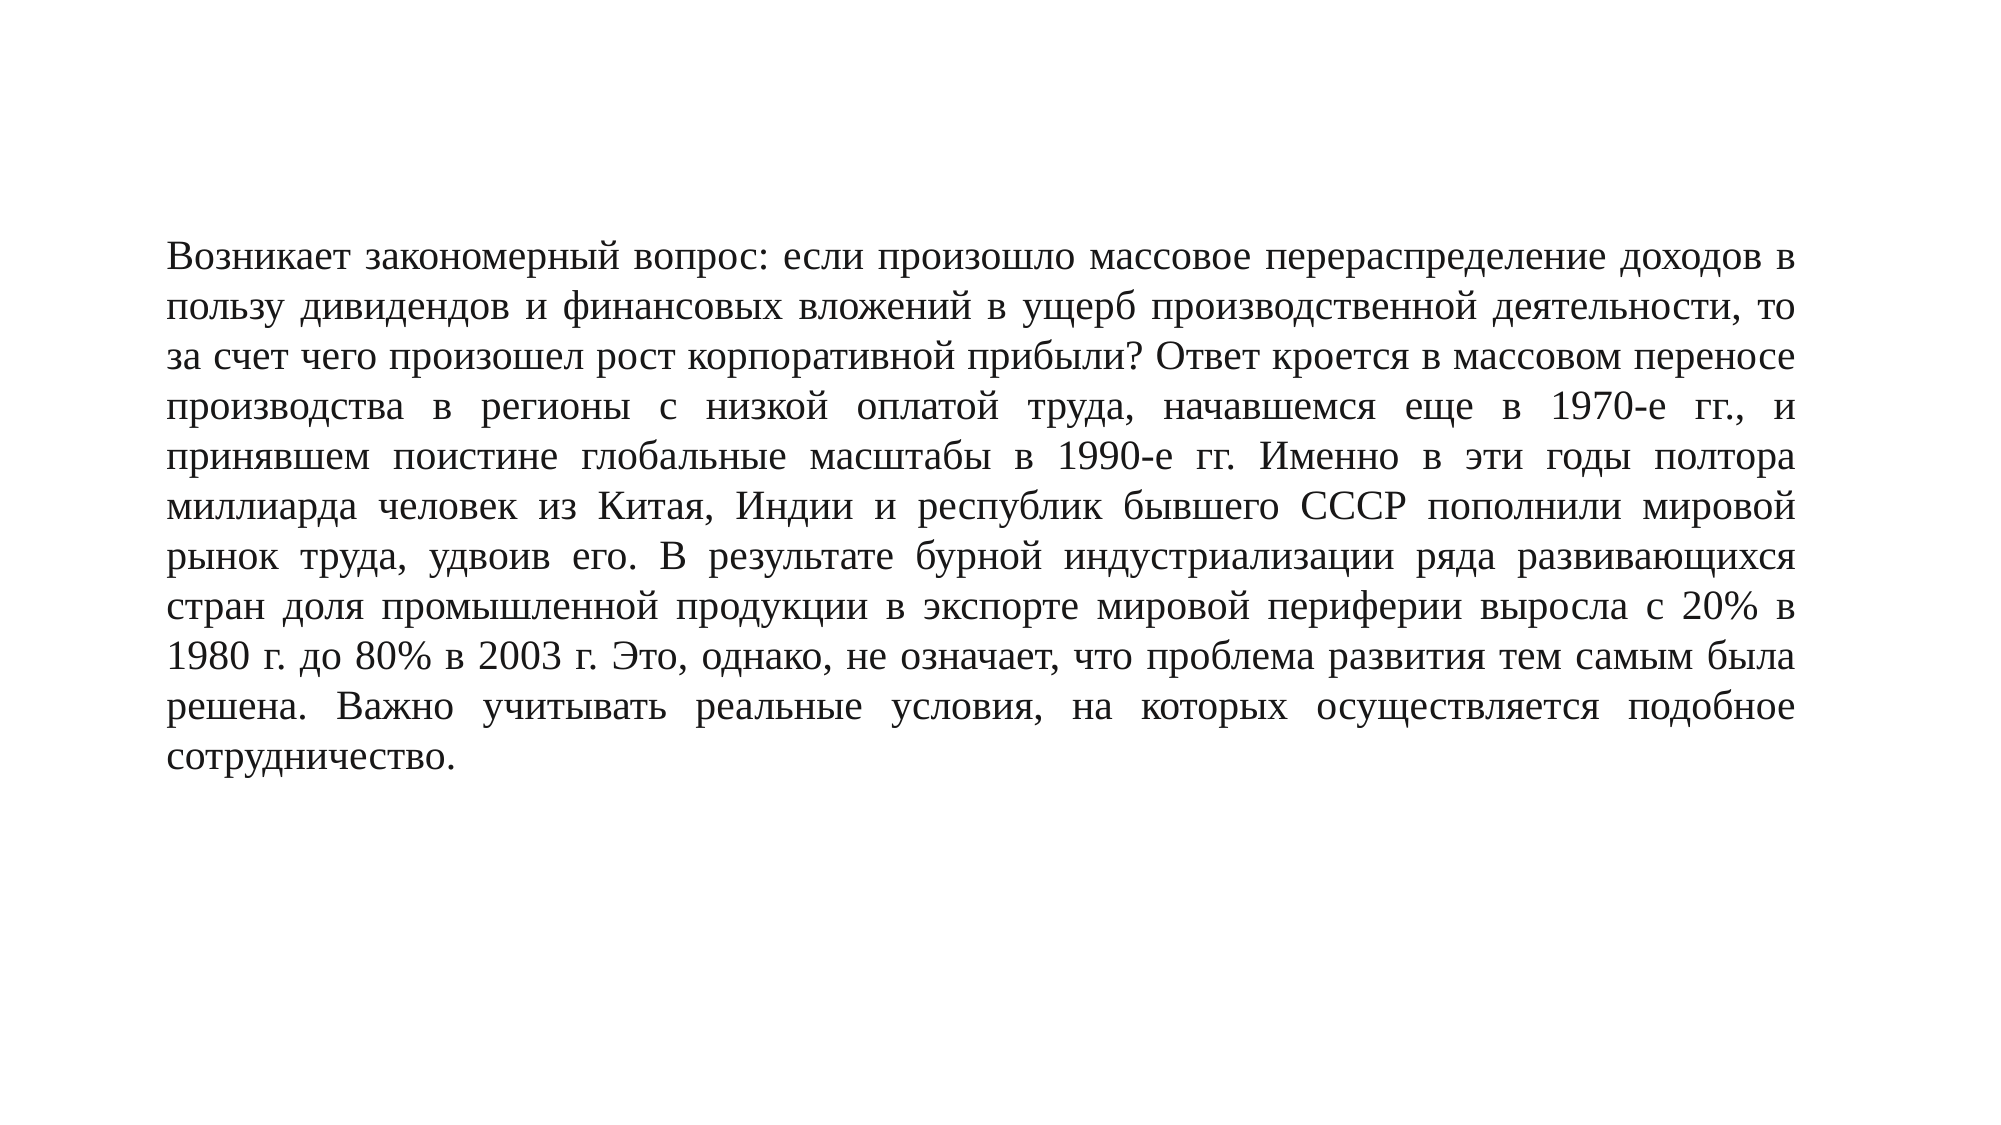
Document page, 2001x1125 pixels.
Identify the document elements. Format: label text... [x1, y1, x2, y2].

list Возникает закономерный вопрос: если произошло массовое перераспределение доходов в пользу дивидендов и финансовых вложений в ущерб производственной деятельности, то за счет чего произошел рост корпоративной прибыли? Ответ кроется в массовом переносе производства в регионы с низкой оплатой труда, начавшемся еще в 1970-е гг., и принявшем поистине глобальные масштабы в 1990-е гг. Именно в эти годы полтора миллиарда человек из Китая, Индии и республик бывшего СССР пополнили мировой рынок труда, удвоив его. В результате бурной индустриализации ряда развивающихся стран доля промышленной продукции в экспорте мировой периферии выросла с 20% в 1980 г. до 80% в 2003 г. Это, однако, не означает, что проблема развития тем самым была решена. Важно учитывать реальные условия, на которых осуществляется подобное сотрудничество. [151, 220, 1812, 1125]
